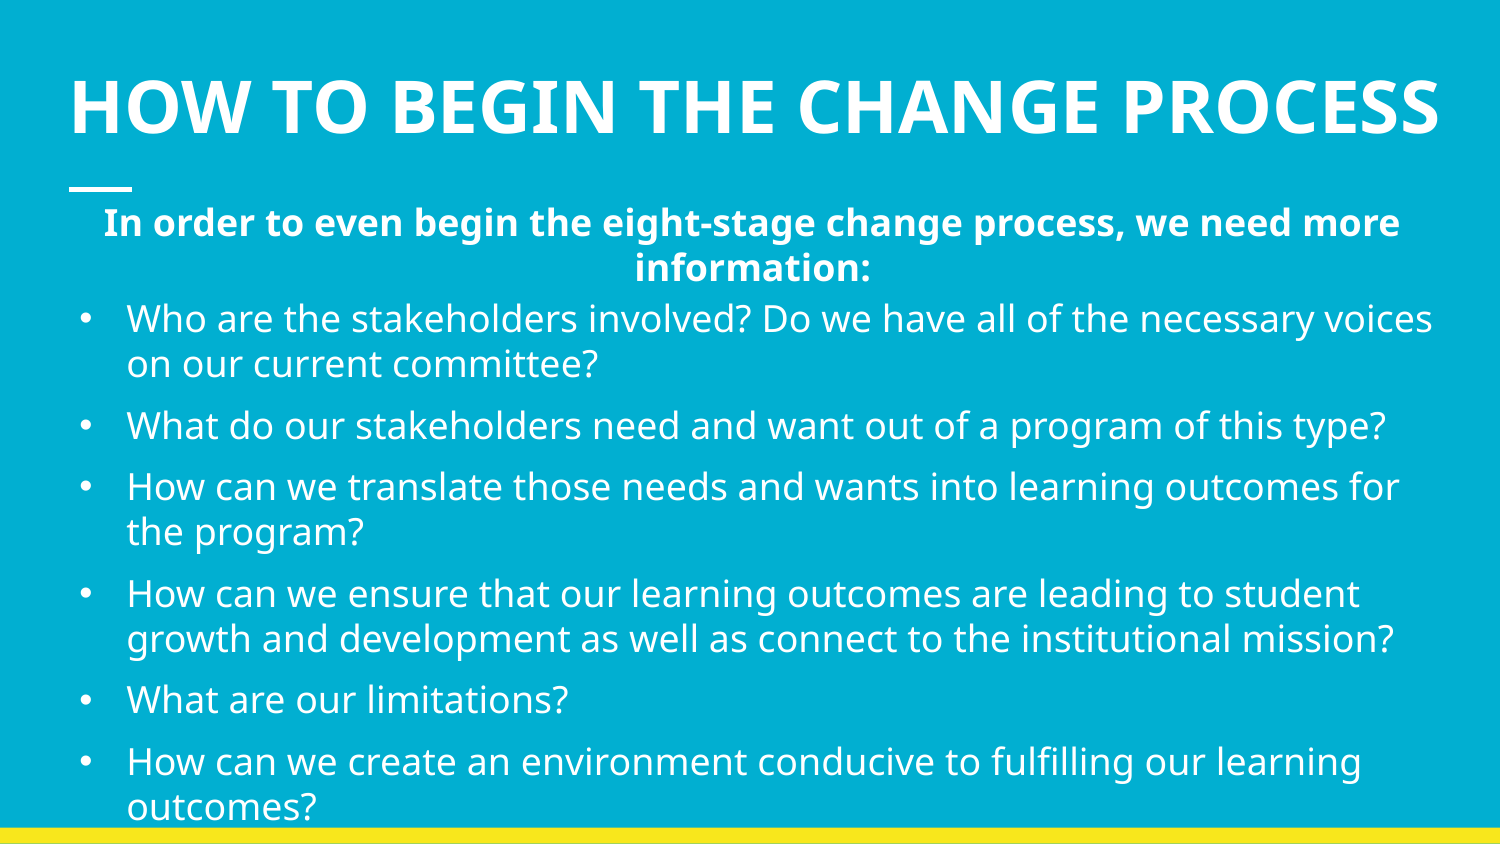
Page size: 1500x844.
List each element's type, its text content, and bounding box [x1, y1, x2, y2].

list In order to even begin the eight-stage change process, we need more information: Who are the stakeholders involved? Do we have all of the necessary voices on our current committee? What do our stakeholders need and want out of a program of this type? How can we translate those needs and wants into learning outcomes for the program? How can we ensure that our learning outcomes are leading to student growth and development as well as connect to the institutional mission? What are our limitations? How can we create an environment conducive to fulfilling our learning outcomes? What forms of assessment should we put in place? [26, 183, 1479, 814]
title HOW TO BEGIN THE CHANGE PROCESS [4, 46, 1500, 192]
